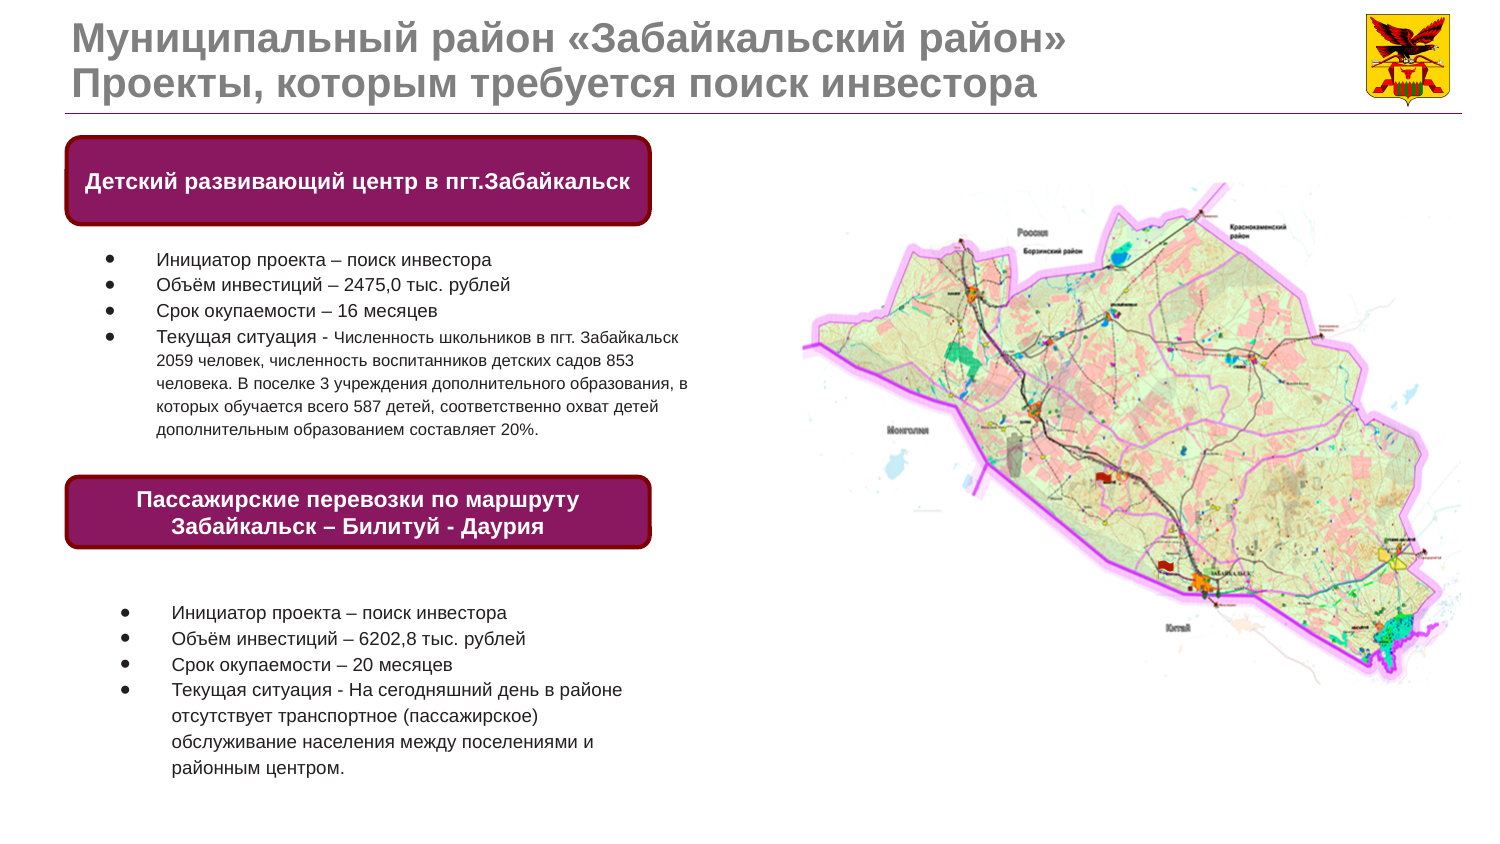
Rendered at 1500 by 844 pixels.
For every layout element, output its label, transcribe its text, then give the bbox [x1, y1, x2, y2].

text_box Пассажирские перевозки по маршруту Забайкальск – Билитуй - Даурия [66, 476, 650, 548]
text_box Муниципальный район «Забайкальский район» Проекты, которым требуется поиск инвестора [59, 24, 1349, 99]
picture [1366, 14, 1450, 107]
picture [799, 150, 1461, 687]
text_box Детский развивающий центр в пгт.Забайкальск [66, 137, 650, 225]
text_box [59, 162, 66, 205]
text_box Инициатор проекта – поиск инвестора Объём инвестиций – 2475,0 тыс. рублей Срок окупаемости – 16 месяцев Текущая ситуация - Численность школьников в пгт. Забайкальск 2059 человек, численность воспитанников детских садов 853 человека. В поселке 3 учреждения дополнительного образования, в которых обучается всего 587 детей, соответственно охват детей дополнительным образованием составляет 20%. [66, 228, 725, 454]
text_box Инициатор проекта – поиск инвестора Объём инвестиций – 6202,8 тыс. рублей Срок окупаемости – 20 месяцев Текущая ситуация - На сегодняшний день в районе отсутствует транспортное (пассажирское) обслуживание населения между поселениями и районным центром. [81, 582, 658, 794]
